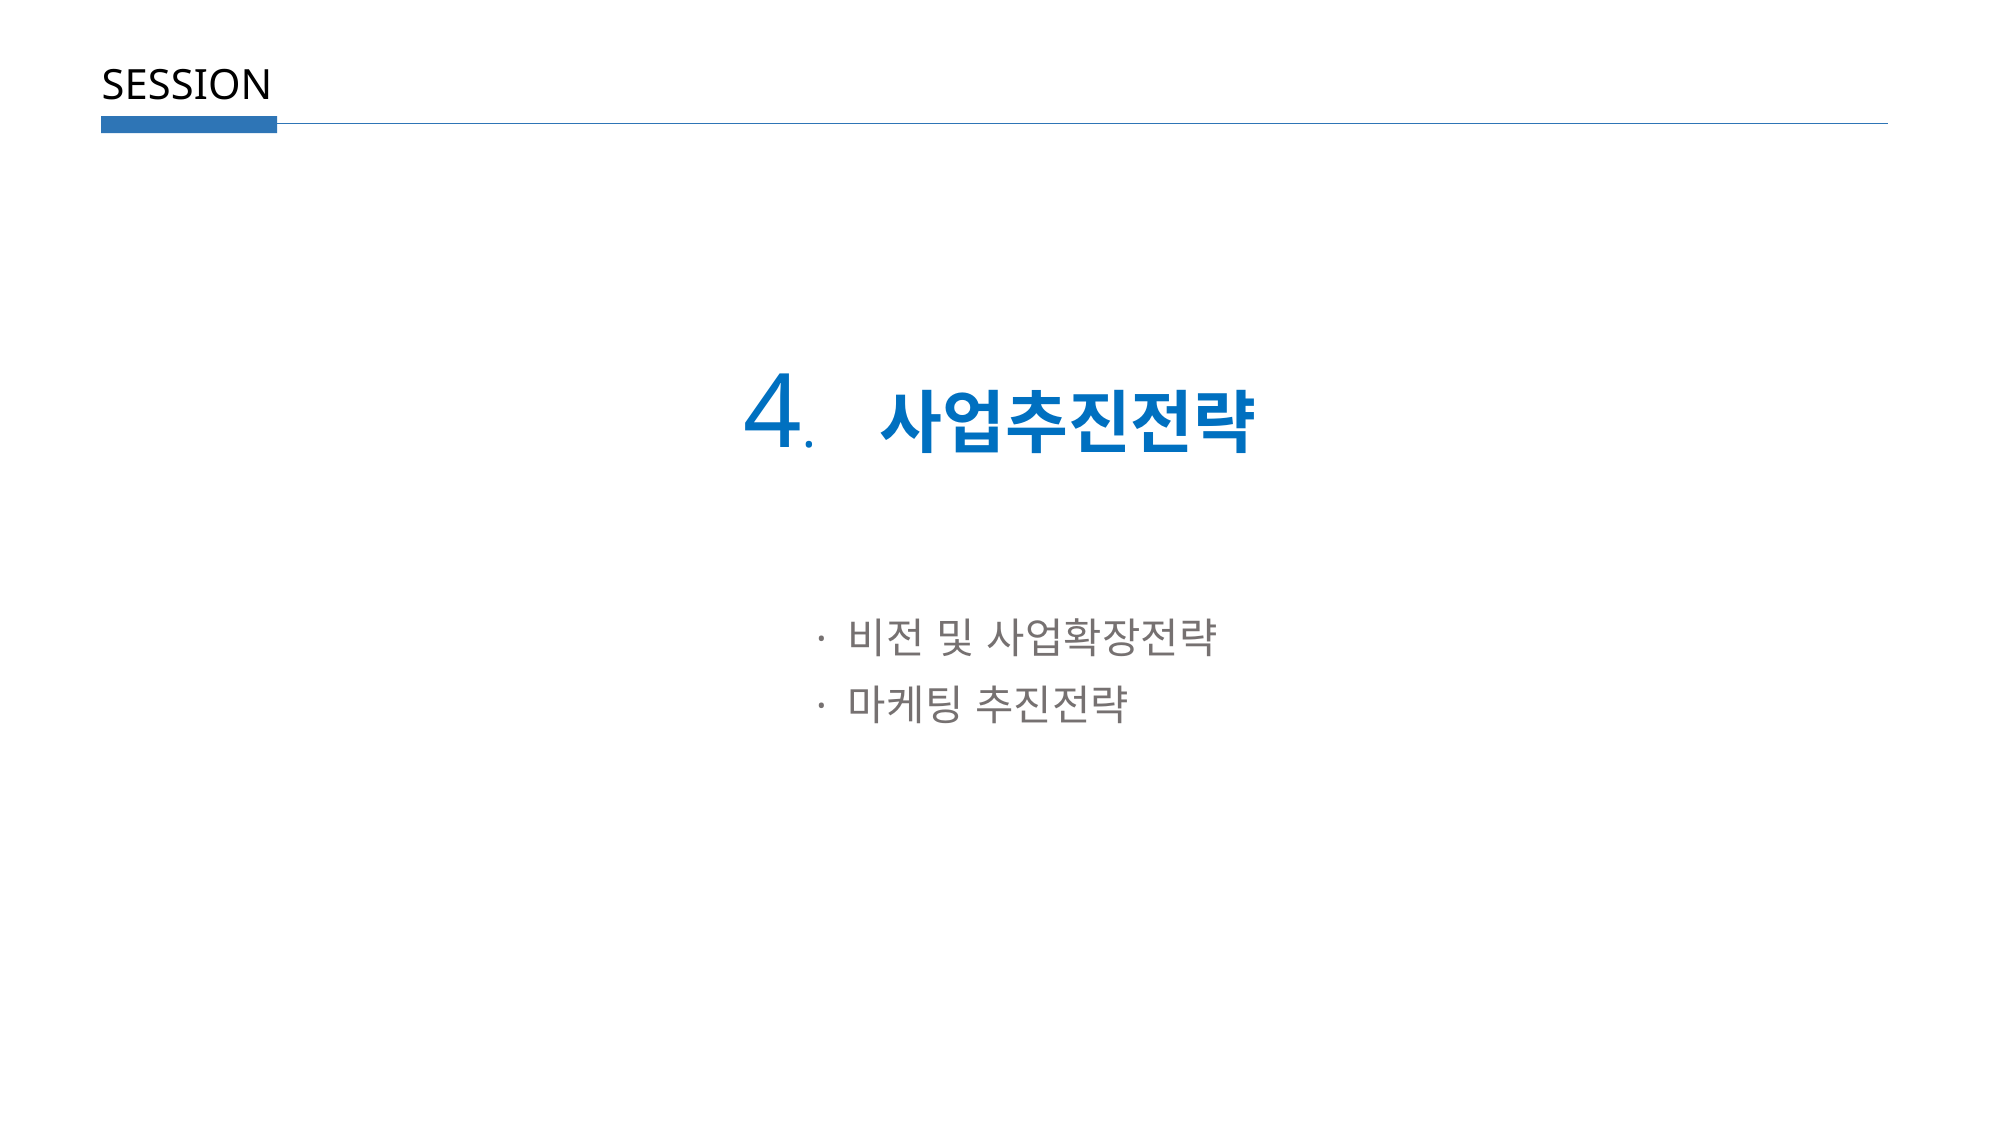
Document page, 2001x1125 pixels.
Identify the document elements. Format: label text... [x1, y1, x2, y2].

text_box [100, 116, 278, 134]
title 4. 사업추진전략 [683, 329, 1317, 500]
text_box SESSION [86, 50, 288, 116]
list · 비전 및 사업확장전략 · 마케팅 추진전략 [800, 610, 1348, 761]
